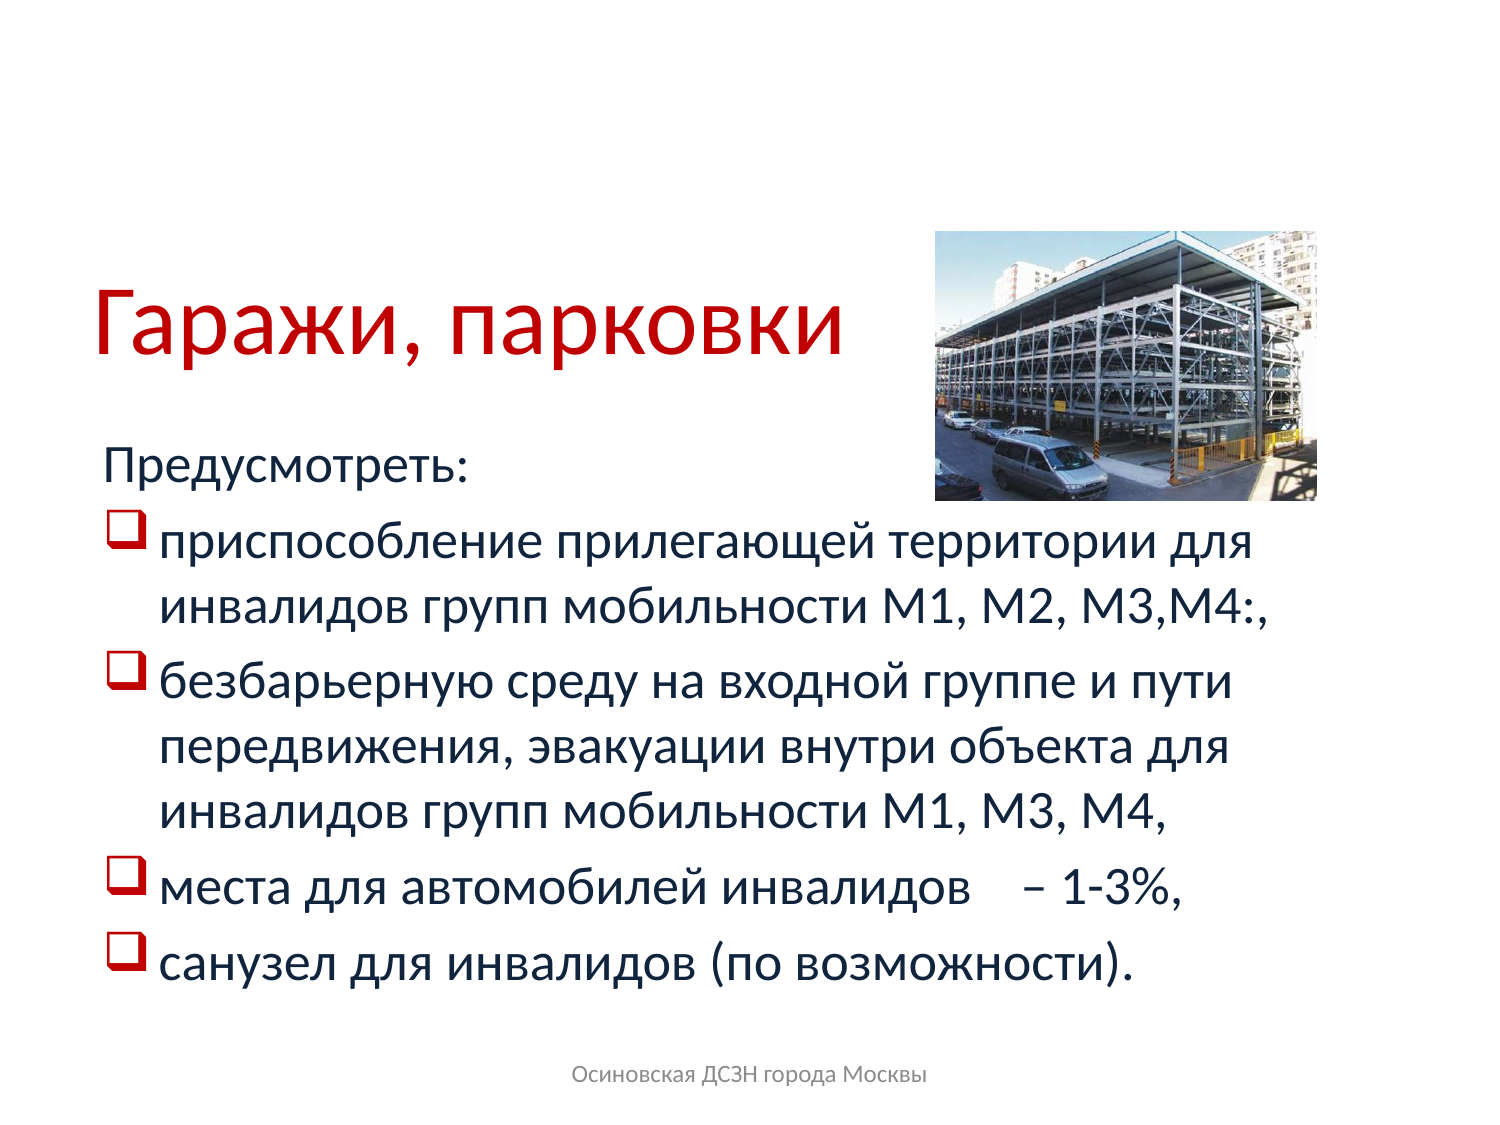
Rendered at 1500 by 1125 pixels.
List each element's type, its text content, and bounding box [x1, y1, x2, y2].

picture [934, 231, 1317, 501]
title Гаражи, парковки [62, 231, 878, 398]
list Предусмотреть: приспособление прилегающей территории для инвалидов групп мобильности М1, М2, М3,М4:, безбарьерную среду на входной группе и пути передвижения, эвакуации внутри объекта для инвалидов групп мобильности М1, М3, М4, места для автомобилей инвалидов – 1-3%, санузел для инвалидов (по возможности). [87, 420, 1413, 1024]
footer Осиновская ДСЗН города Москвы [512, 1042, 988, 1103]
